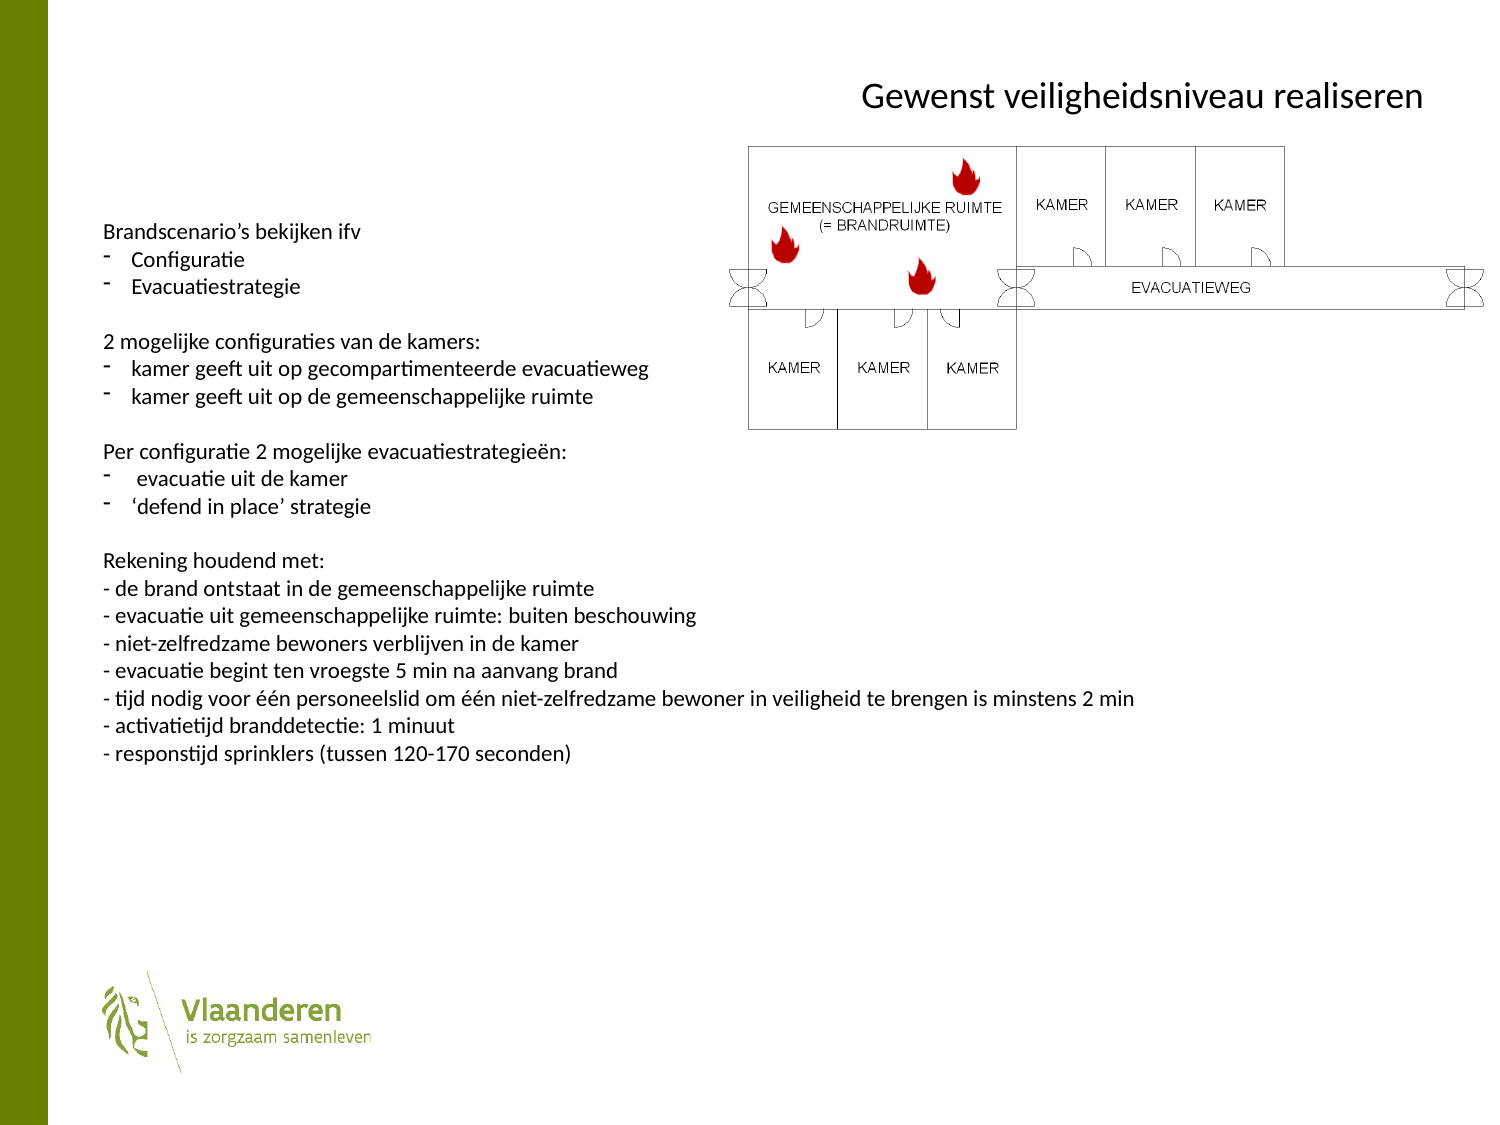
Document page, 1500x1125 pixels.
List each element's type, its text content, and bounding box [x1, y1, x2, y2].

picture [102, 971, 371, 1073]
text_box Brandscenario’s bekijken ifv Configuratie Evacuatiestrategie 2 mogelijke configuraties van de kamers: kamer geeft uit op gecompartimenteerde evacuatieweg kamer geeft uit op de gemeenschappelijke ruimte Per configuratie 2 mogelijke evacuatiestrategieën: evacuatie uit de kamer ‘defend in place’ strategie Rekening houdend met: - de brand ontstaat in de gemeenschappelijke ruimte - evacuatie uit gemeenschappelijke ruimte: buiten beschouwing - niet-zelfredzame bewoners verblijven in de kamer - evacuatie begint ten vroegste 5 min na aanvang brand - tijd nodig voor één personeelslid om één niet-zelfredzame bewoner in veiligheid te brengen is minstens 2 min - activatietijd branddetectie: 1 minuut - responstijd sprinklers (tussen 120-170 seconden) [88, 209, 1294, 804]
picture [726, 144, 1486, 431]
text_box Gewenst veiligheidsniveau realiseren [846, 64, 1457, 124]
